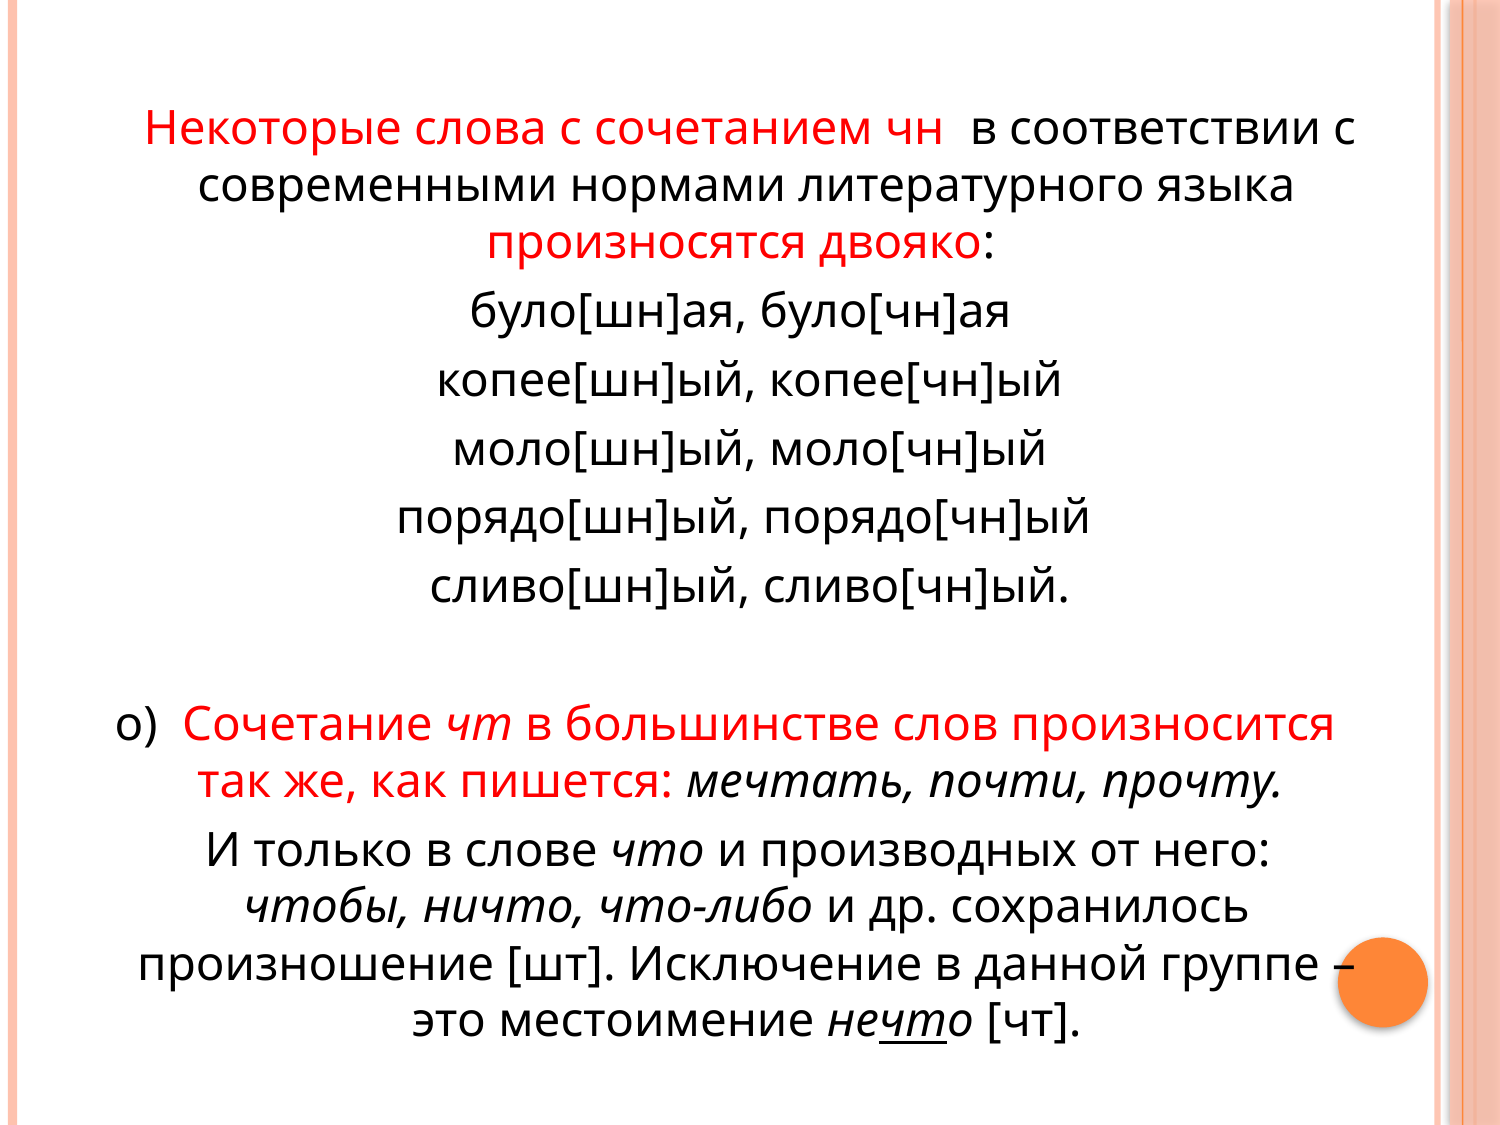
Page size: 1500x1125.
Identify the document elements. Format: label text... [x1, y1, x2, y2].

list Некоторые слова с сочетанием чн в соответствии с современными нормами литературного языка произносятся двояко: було[шн]ая, було[чн]ая копее[шн]ый, копее[чн]ый моло[шн]ый, моло[чн]ый порядо[шн]ый, порядо[чн]ый сливо[шн]ый, сливо[чн]ый. о) Сочетание чт в большинстве слов произносится так же, как пишется: мечтать, почти, прочту. И только в слове что и производных от него: чтобы, ничто, что-либо и др. сохранилось произношение [шт]. Исключение в данной группе – это местоимение нечто [чт]. [75, 90, 1376, 1062]
